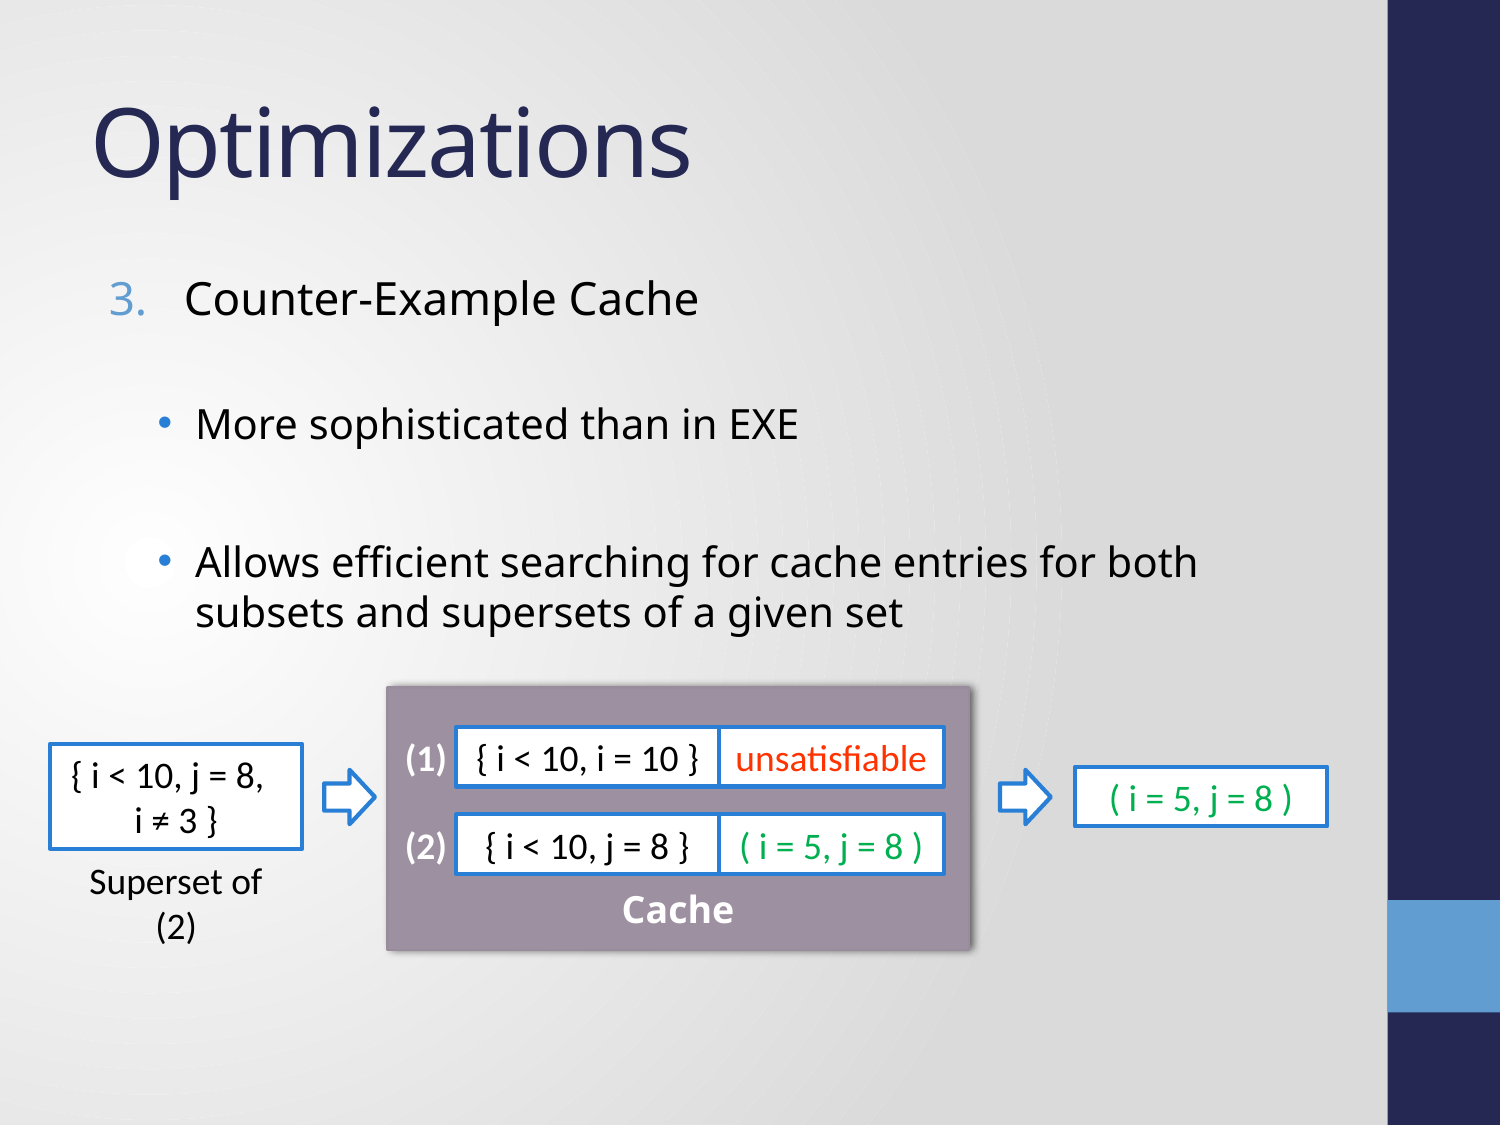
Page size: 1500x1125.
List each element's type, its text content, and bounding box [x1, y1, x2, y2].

text_box { i < 10, j = 8, i ≠ 3 } [48, 742, 296, 851]
text_box Superset of (2) [48, 851, 304, 957]
list Counter-Example Cache More sophisticated than in EXE Allows efficient searching for cache entries for both subsets and supersets of a given set [75, 262, 1325, 675]
text_box [997, 767, 1053, 827]
text_box ( i = 5, j = 8 ) [1073, 765, 1329, 828]
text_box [299, 686, 970, 951]
title Optimizations [75, 45, 1325, 233]
